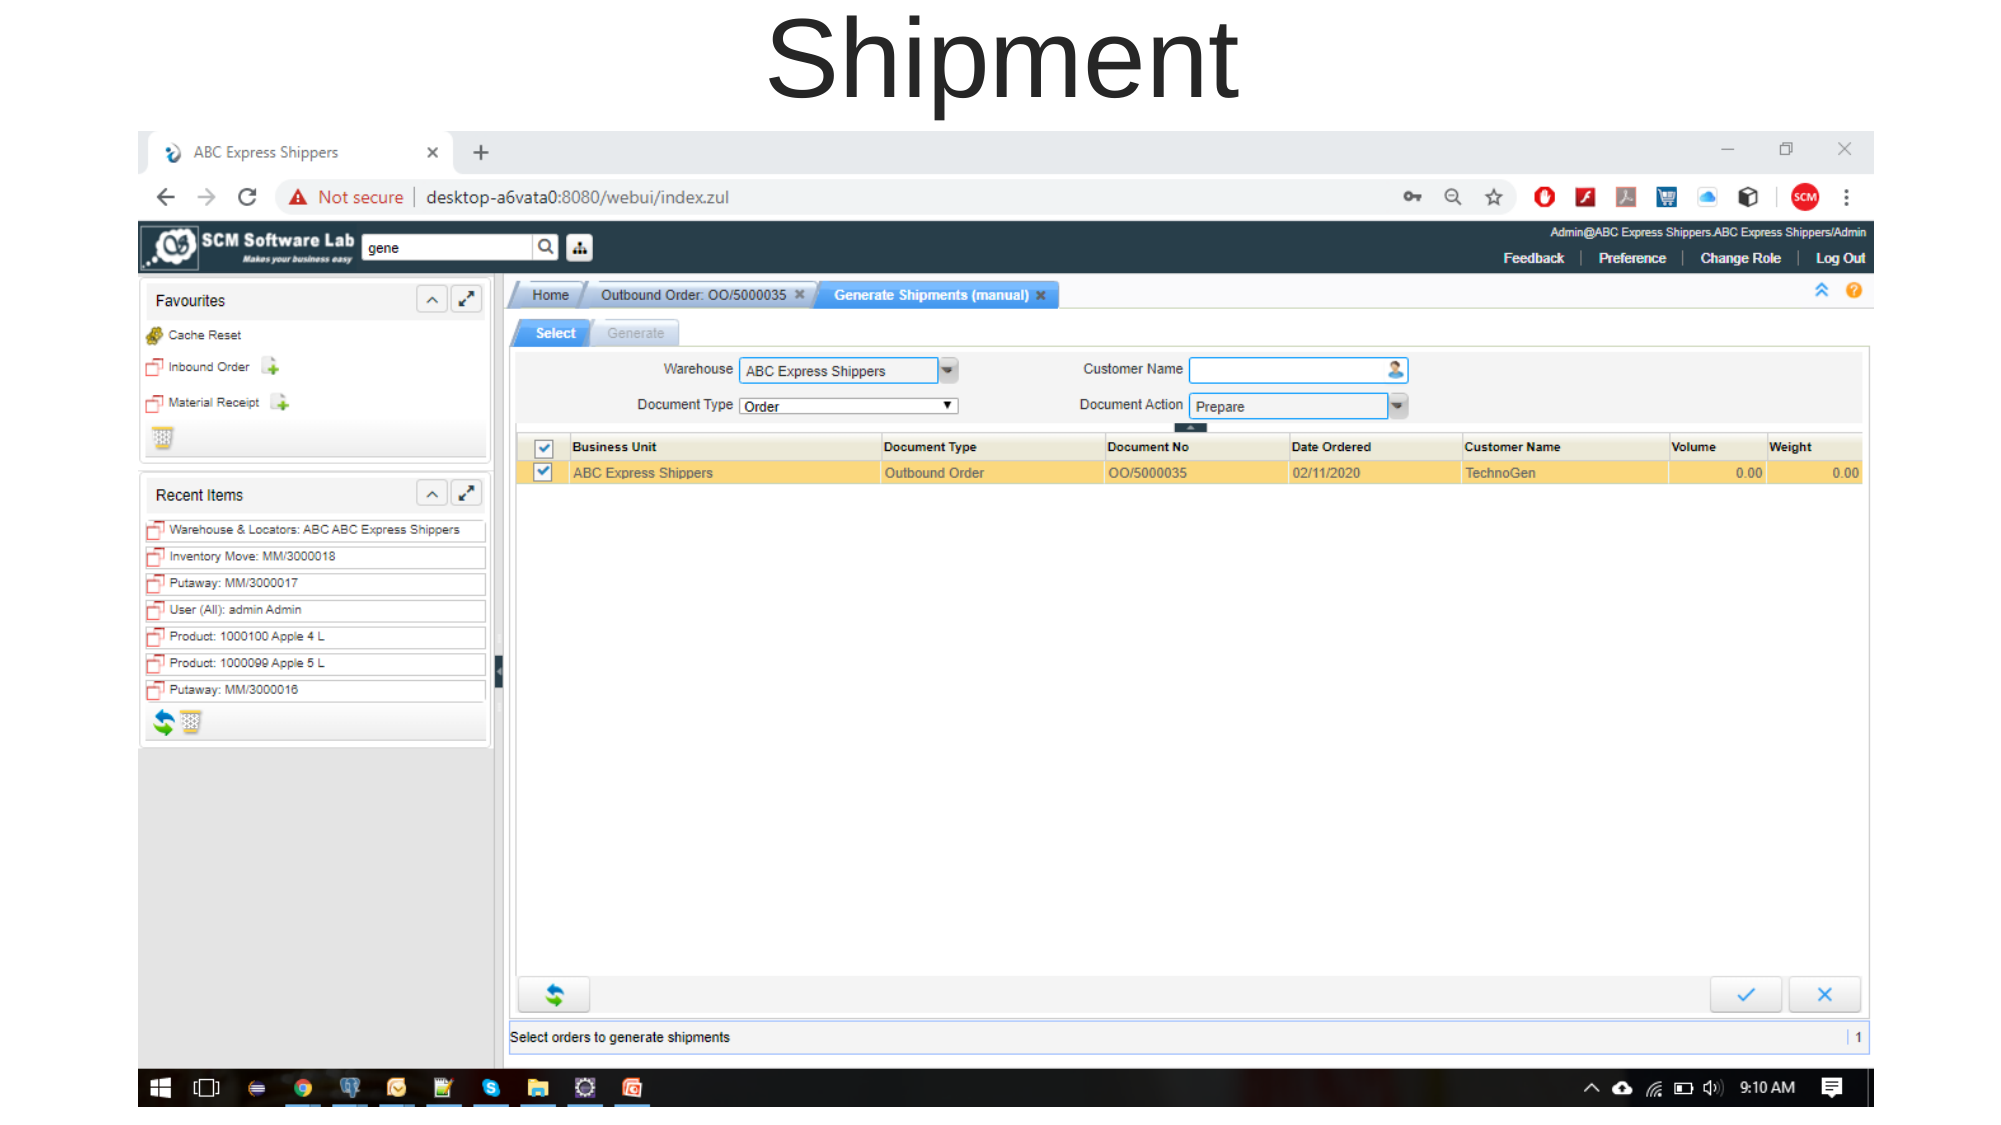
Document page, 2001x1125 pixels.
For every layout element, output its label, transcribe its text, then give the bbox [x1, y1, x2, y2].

picture [138, 131, 1874, 1108]
list Shipment [53, 1, 1952, 121]
